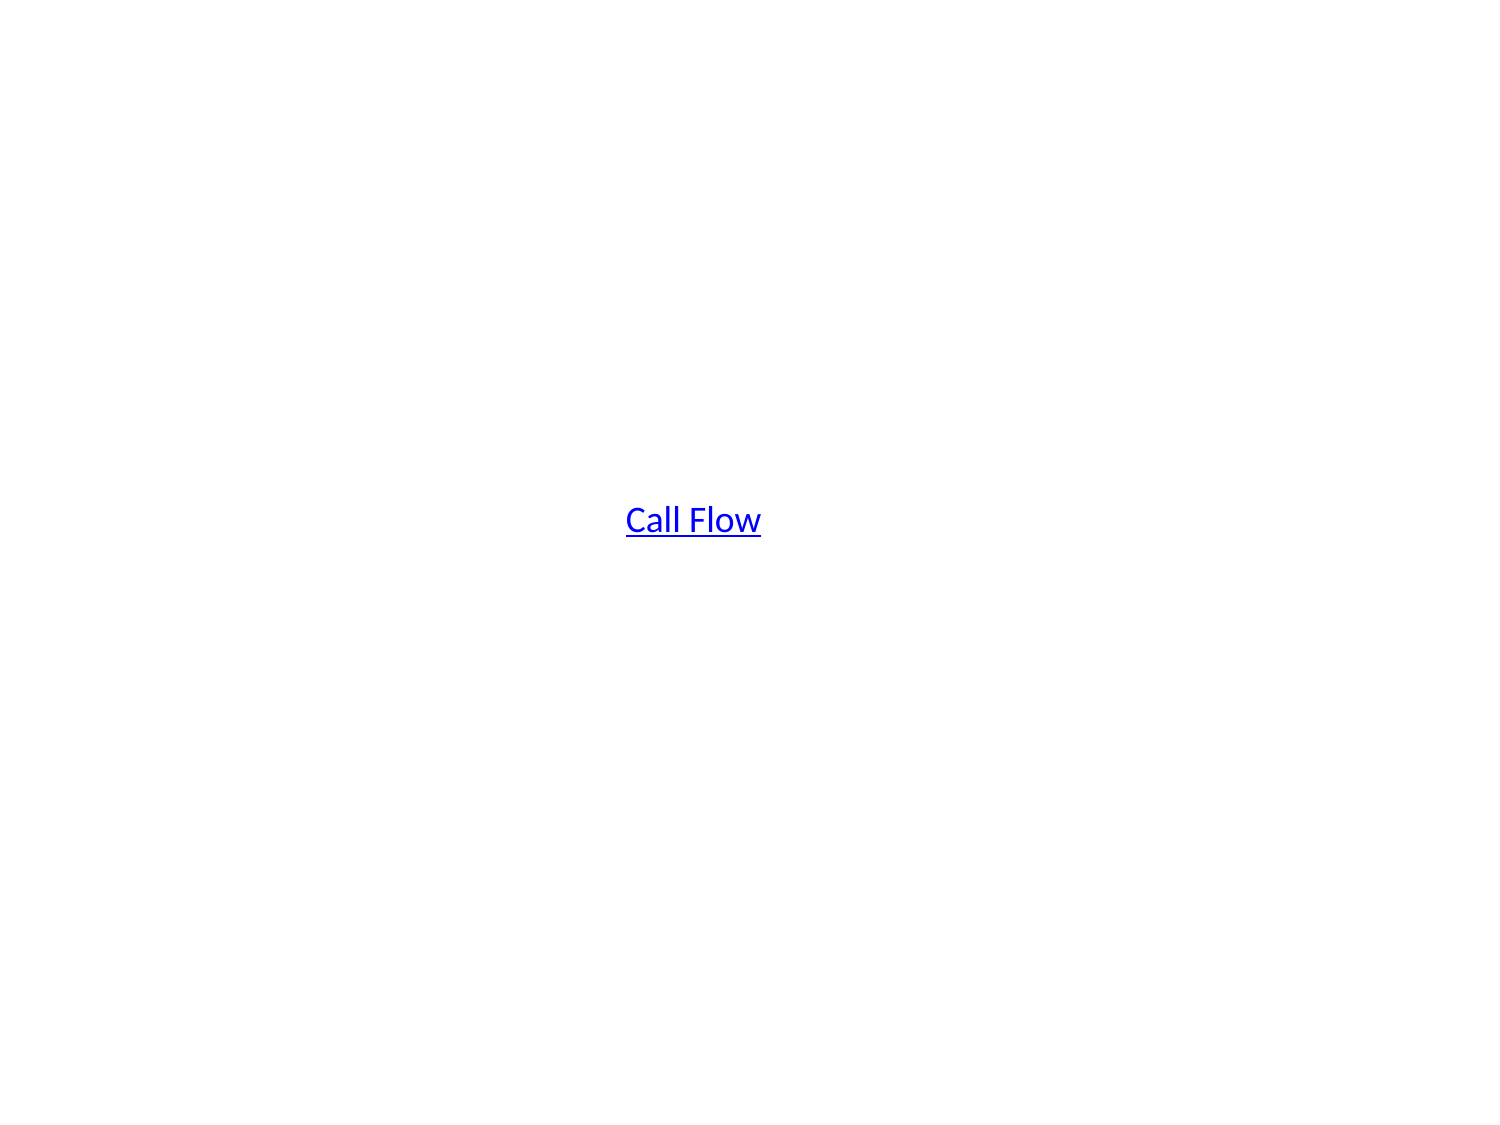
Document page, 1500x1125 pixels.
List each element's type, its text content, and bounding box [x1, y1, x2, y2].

text_box Call Flow [437, 487, 950, 548]
